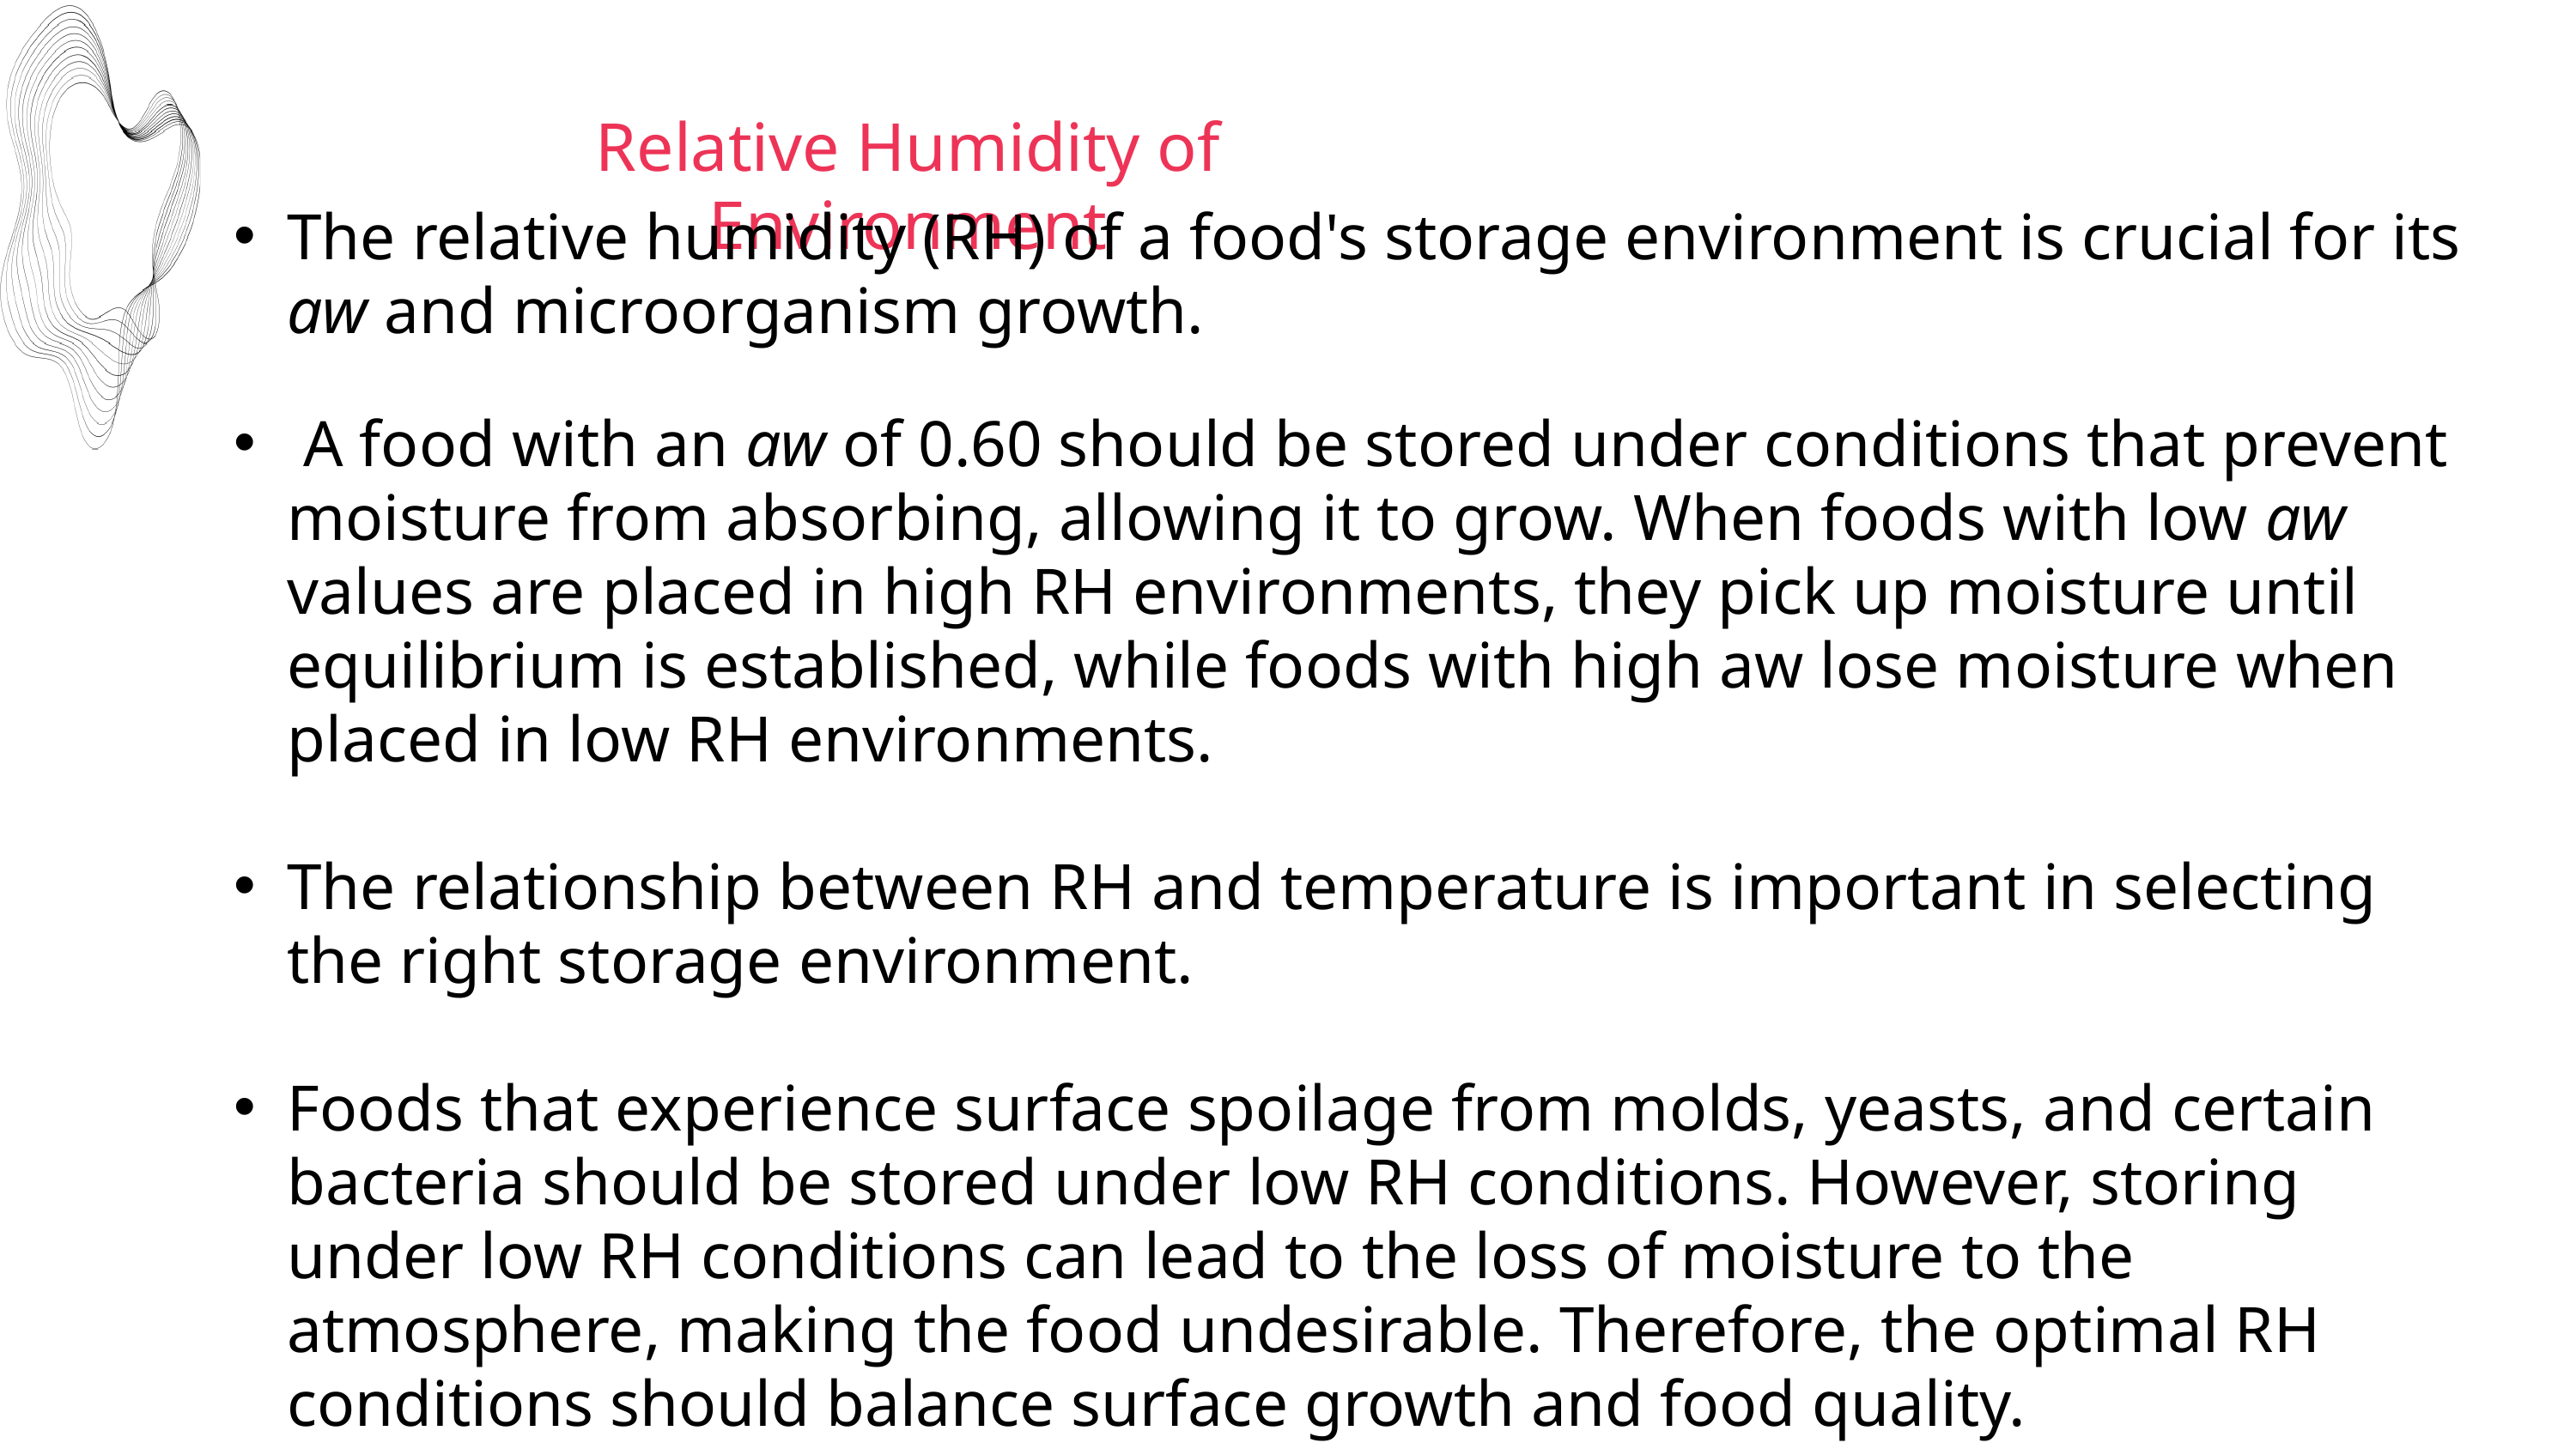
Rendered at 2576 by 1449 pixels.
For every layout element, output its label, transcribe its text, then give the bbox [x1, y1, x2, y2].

text_box [0, 0, 201, 450]
text_box The relative humidity (RH) of a food's storage environment is crucial for its aw and microorganism growth. A food with an aw of 0.60 should be stored under conditions that prevent moisture from absorbing, allowing it to grow. When foods with low aw values are placed in high RH environments, they pick up moisture until equilibrium is established, while foods with high aw lose moisture when placed in low RH environments. The relationship between RH and temperature is important in selecting the right storage environment. Foods that experience surface spoilage from molds, yeasts, and certain bacteria should be stored under low RH conditions. However, storing under low RH conditions can lead to the loss of moisture to the atmosphere, making the food undesirable. Therefore, the optimal RH conditions should balance surface growth and food quality. [180, 197, 2463, 1440]
text_box Relative Humidity of Environment [423, 106, 1393, 197]
